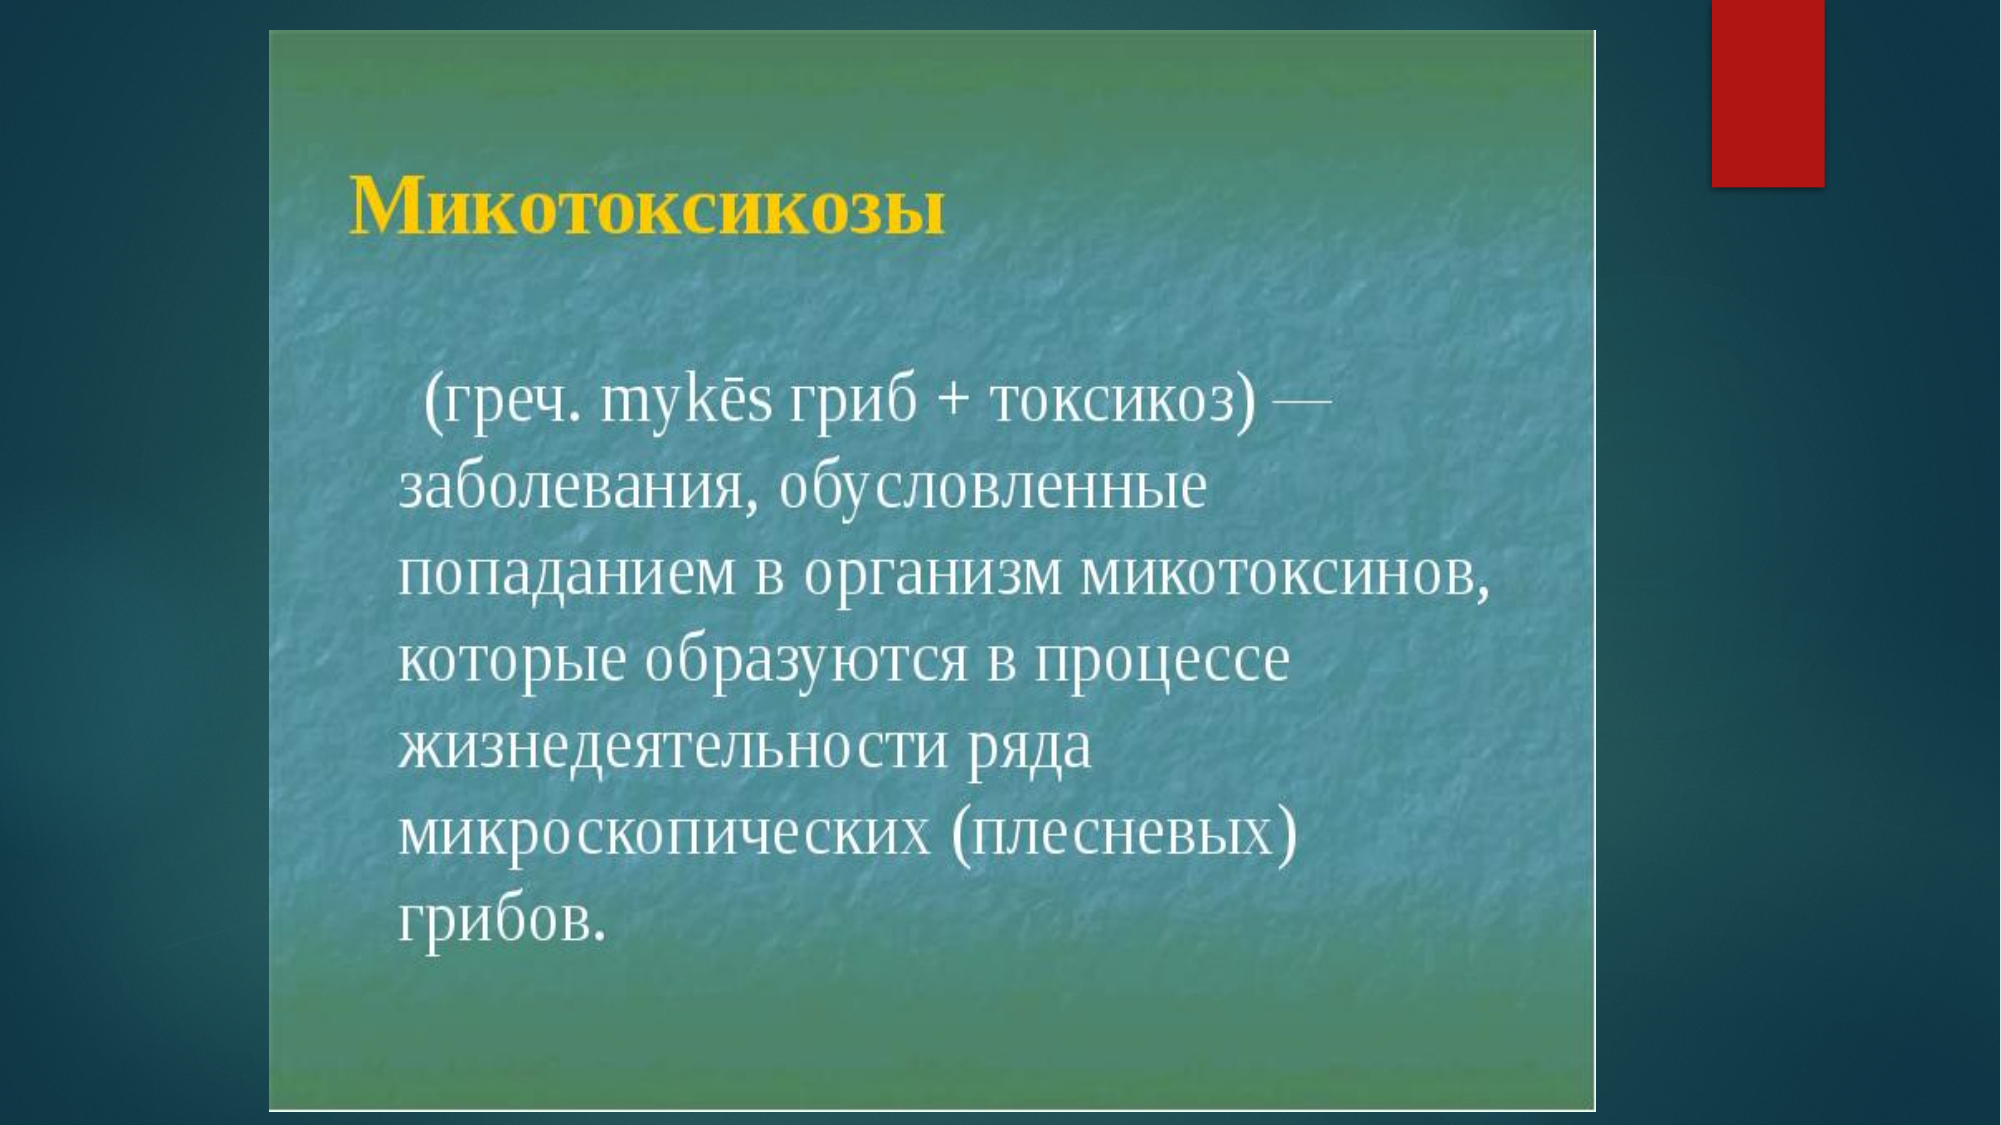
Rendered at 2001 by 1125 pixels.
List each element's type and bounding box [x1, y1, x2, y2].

picture [0, 0, 1596, 1125]
